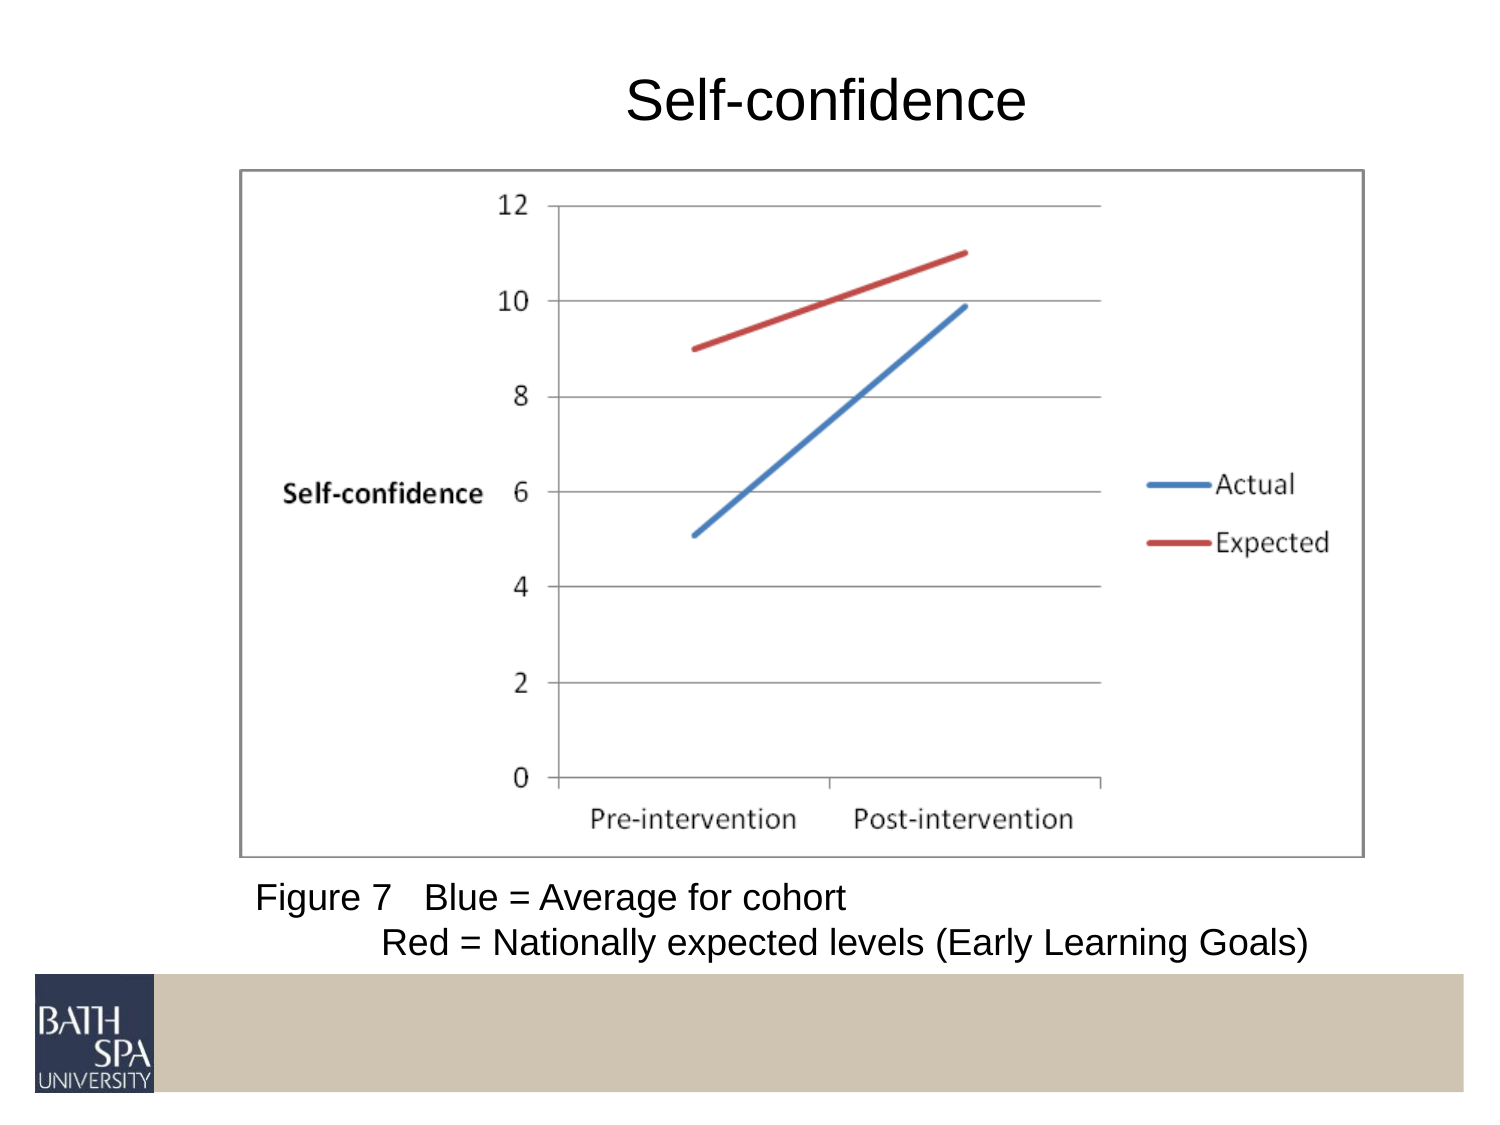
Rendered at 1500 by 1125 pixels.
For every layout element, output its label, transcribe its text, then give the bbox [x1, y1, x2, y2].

picture [35, 974, 154, 1093]
text_box Figure 7 Blue = Average for cohort Red = Nationally expected levels (Early Learning Goals) [240, 865, 1343, 1016]
picture [237, 168, 1365, 858]
list [70, 21, 1432, 1027]
text_box Self-confidence [240, 54, 1414, 140]
